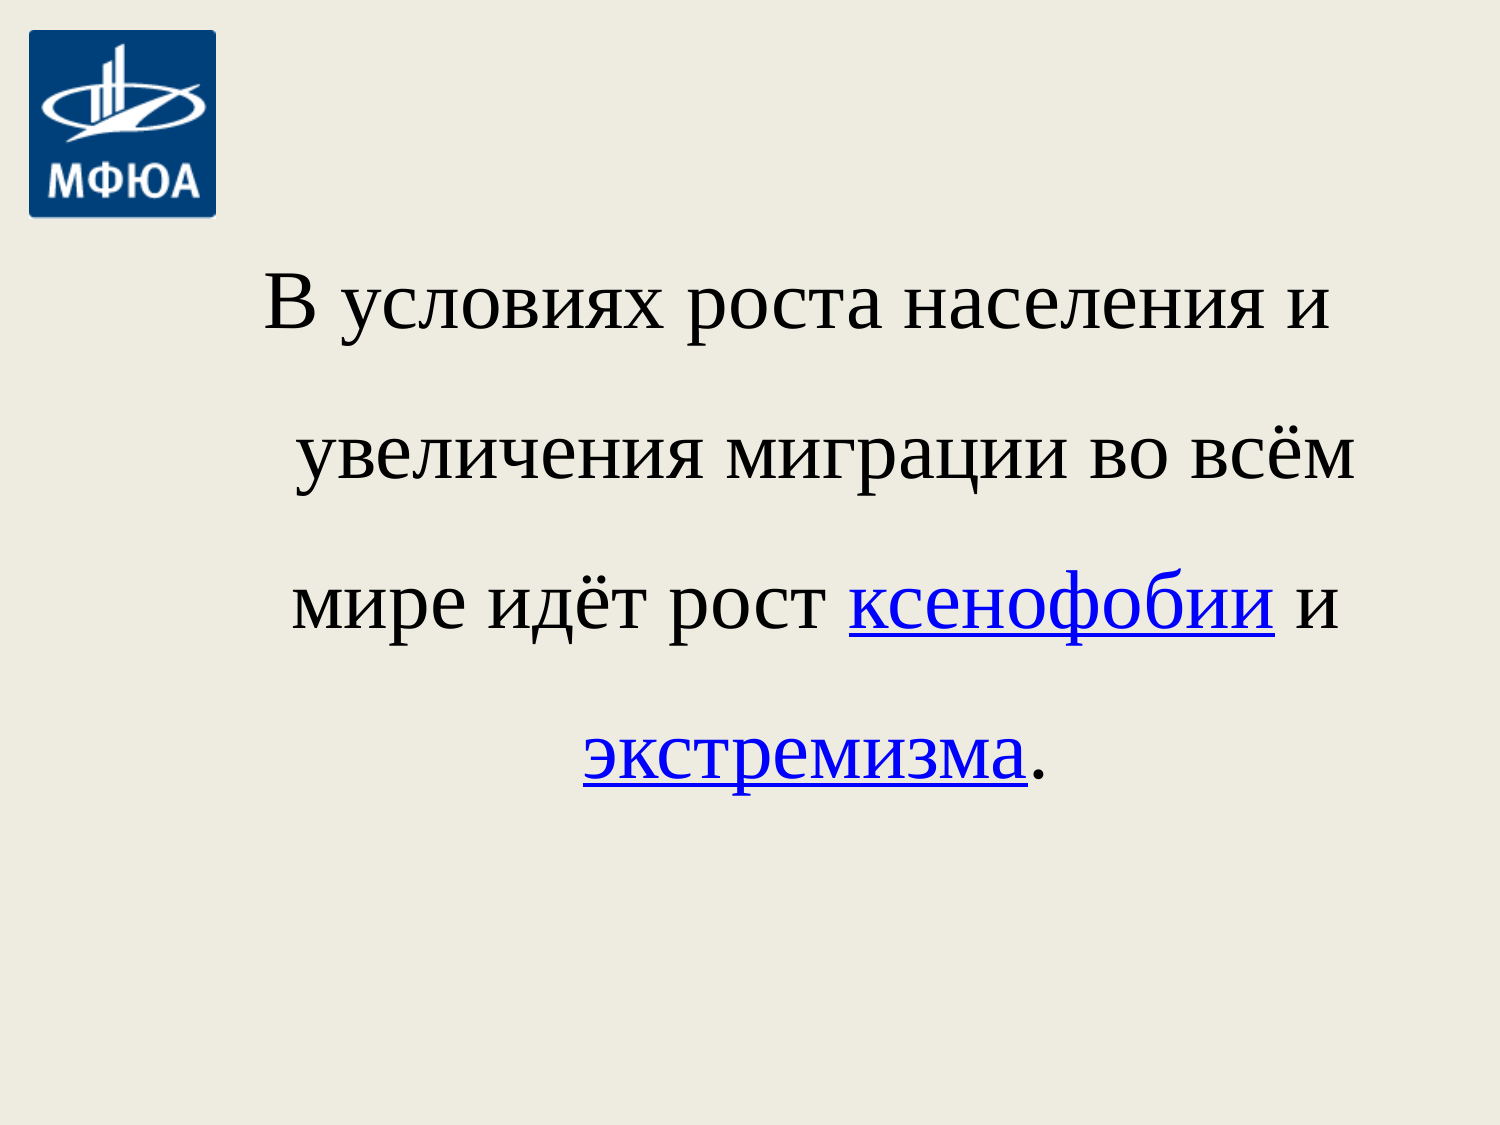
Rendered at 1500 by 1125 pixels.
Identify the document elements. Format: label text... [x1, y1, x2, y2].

list В условиях роста населения и увеличения миграции во всём мире идёт рост ксенофобии и экстремизма. [170, 187, 1426, 856]
picture [29, 30, 216, 219]
